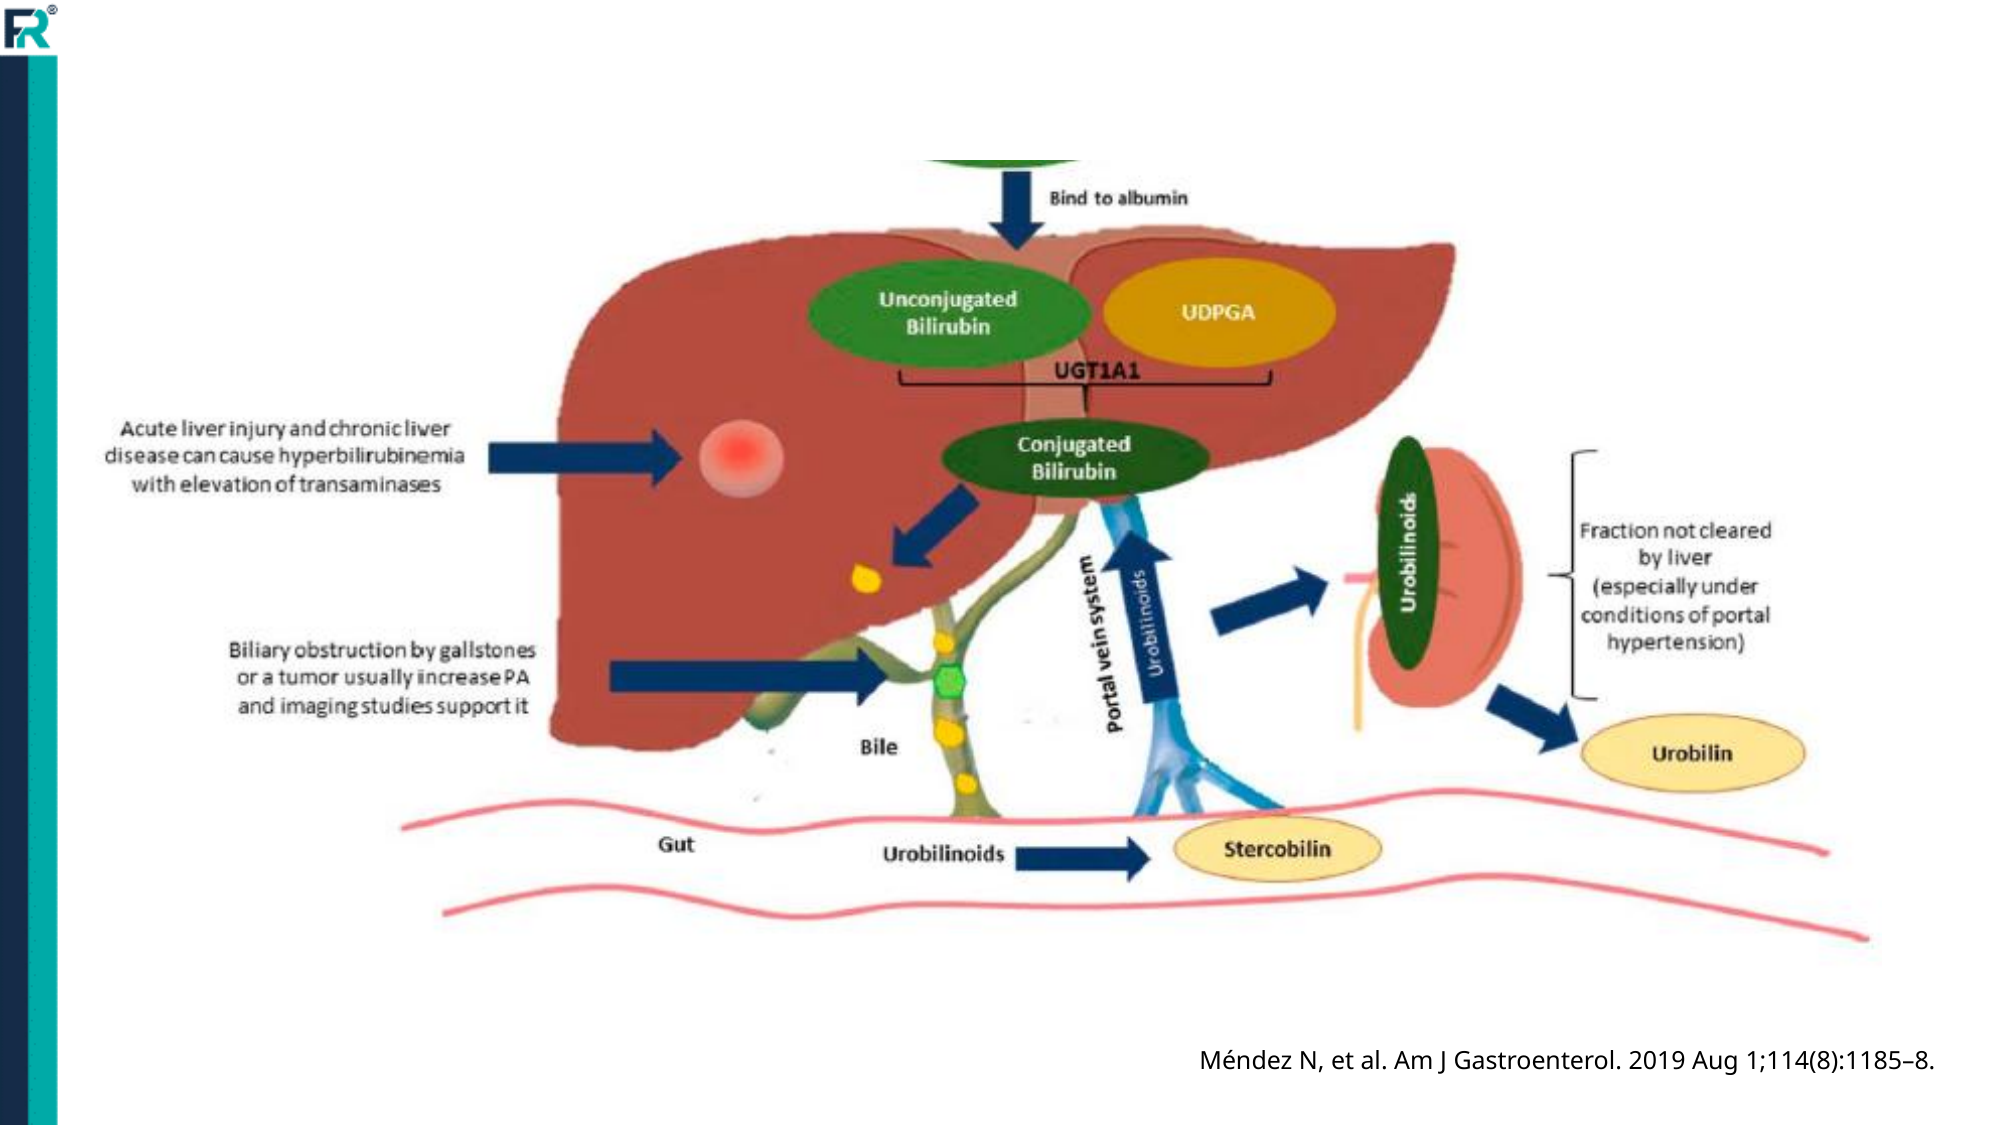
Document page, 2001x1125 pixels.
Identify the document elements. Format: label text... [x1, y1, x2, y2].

text_box Méndez N, et al. Am J Gastroenterol. 2019 Aug 1;114(8):1185–8. [1184, 1036, 2000, 1082]
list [80, 160, 1882, 974]
picture [0, 0, 2001, 1125]
